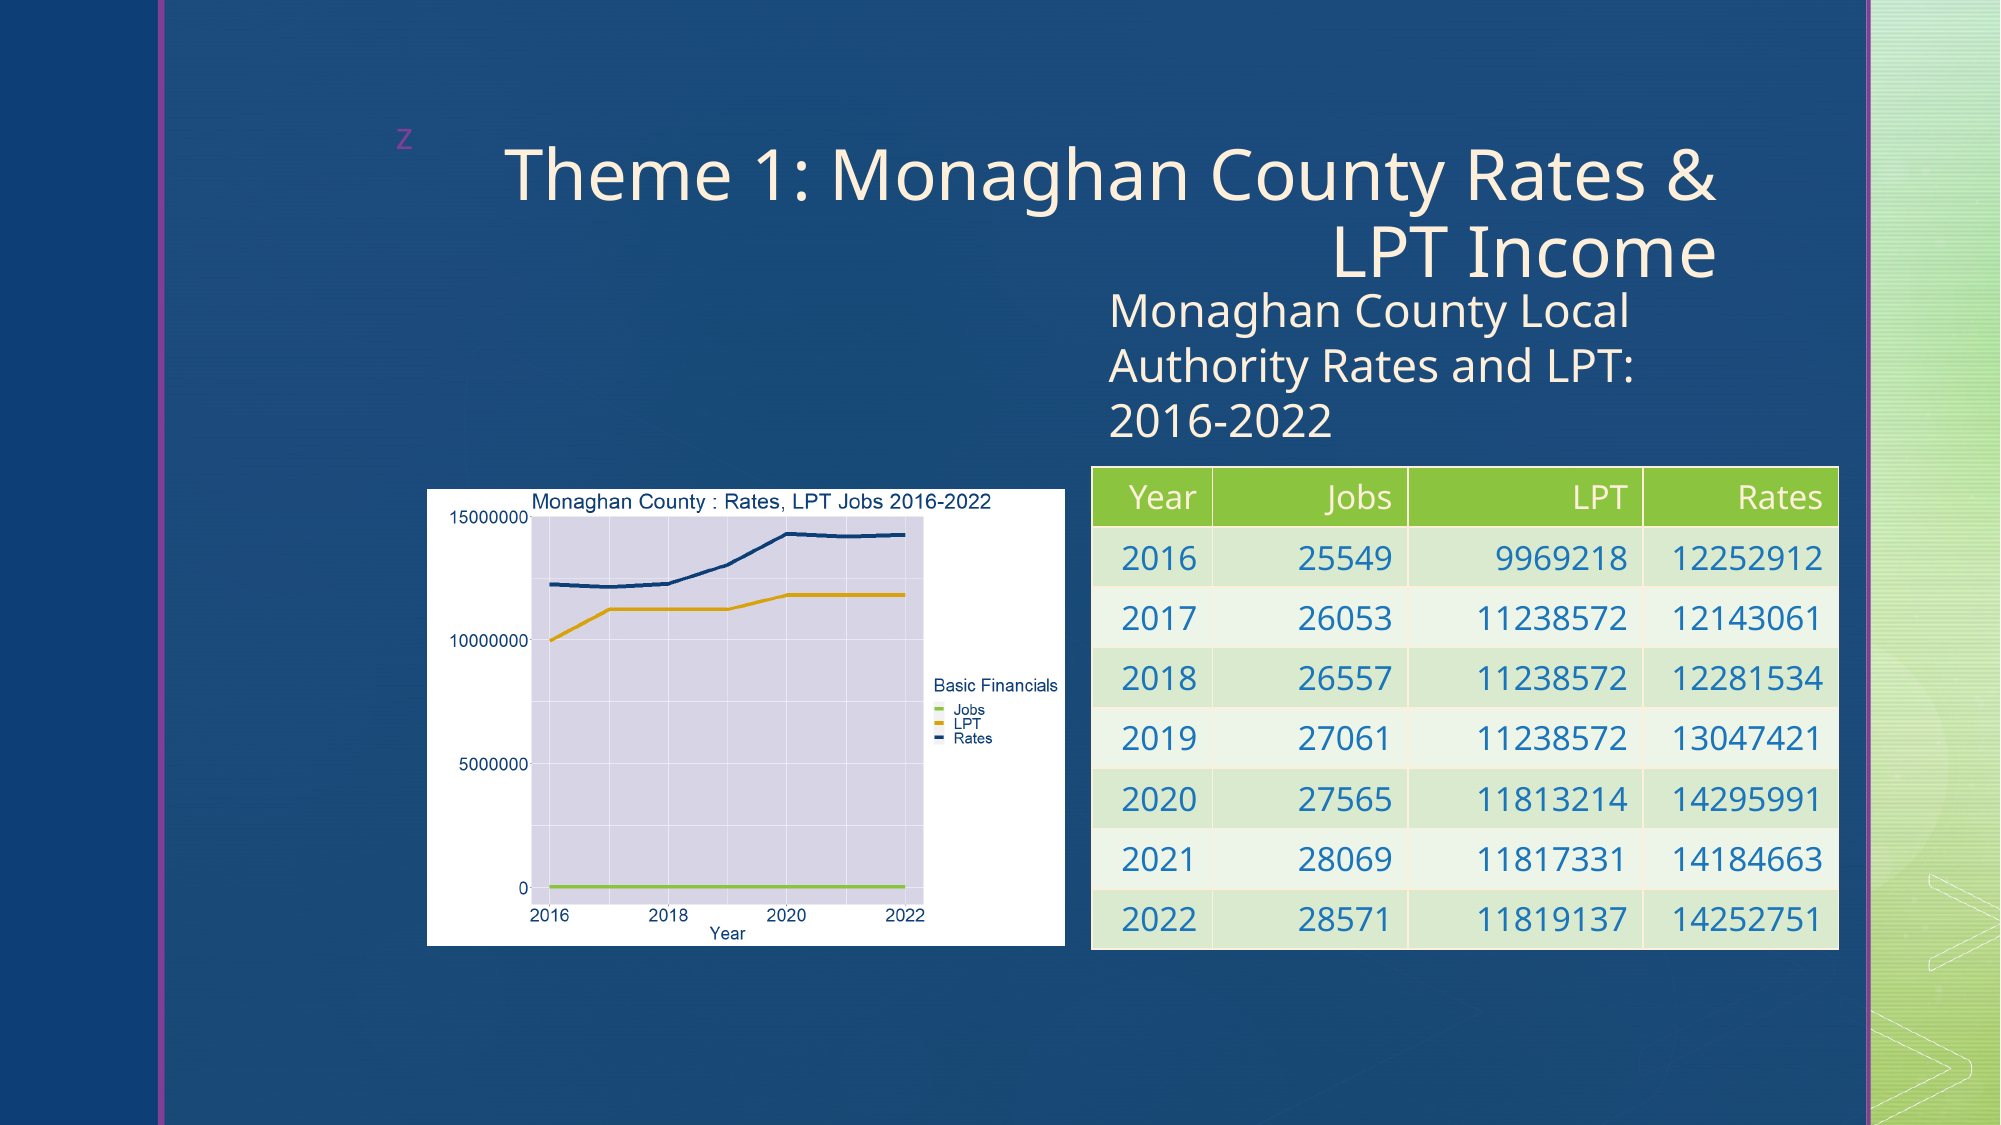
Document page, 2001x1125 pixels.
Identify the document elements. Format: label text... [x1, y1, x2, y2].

table_cell 25549 [1213, 528, 1407, 586]
table_cell 12281534 [1644, 648, 1838, 707]
table_cell 11819137 [1409, 890, 1642, 948]
table_cell 2018 [1093, 648, 1212, 707]
table_header Jobs [1213, 468, 1407, 526]
table_cell 13047421 [1644, 709, 1838, 767]
table_cell 11238572 [1409, 588, 1642, 647]
table_cell 2020 [1093, 769, 1212, 828]
table_cell 11813214 [1409, 769, 1642, 828]
table_cell 2016 [1093, 528, 1212, 586]
table_cell 12252912 [1644, 528, 1838, 586]
table_header LPT [1409, 468, 1642, 526]
table_header Year [1093, 468, 1212, 526]
table_cell 2017 [1093, 588, 1212, 647]
table_cell 28069 [1213, 829, 1407, 888]
table_cell 27061 [1213, 709, 1407, 767]
table_cell 14252751 [1644, 890, 1838, 948]
list Monaghan County Local Authority Rates and LPT: 2016-2022 [1093, 336, 1734, 454]
table_cell 11817331 [1409, 829, 1642, 888]
table_cell 14295991 [1644, 769, 1838, 828]
table_cell 27565 [1213, 769, 1407, 828]
table_cell 2019 [1093, 709, 1212, 767]
table_cell 26053 [1213, 588, 1407, 647]
table_cell 26557 [1213, 648, 1407, 707]
table_cell 9969218 [1409, 528, 1642, 586]
table_cell 2021 [1093, 829, 1212, 888]
picture [426, 489, 1065, 946]
table_cell 11238572 [1409, 709, 1642, 767]
table_cell 14184663 [1644, 829, 1838, 888]
title Theme 1: Monaghan County Rates & LPT Income [428, 132, 1734, 309]
table_header Rates [1644, 468, 1838, 526]
table_cell 2022 [1093, 890, 1212, 948]
table_cell 28571 [1213, 890, 1407, 948]
table_cell 11238572 [1409, 648, 1642, 707]
table_cell 12143061 [1644, 588, 1838, 647]
picture [1871, 0, 2001, 1125]
